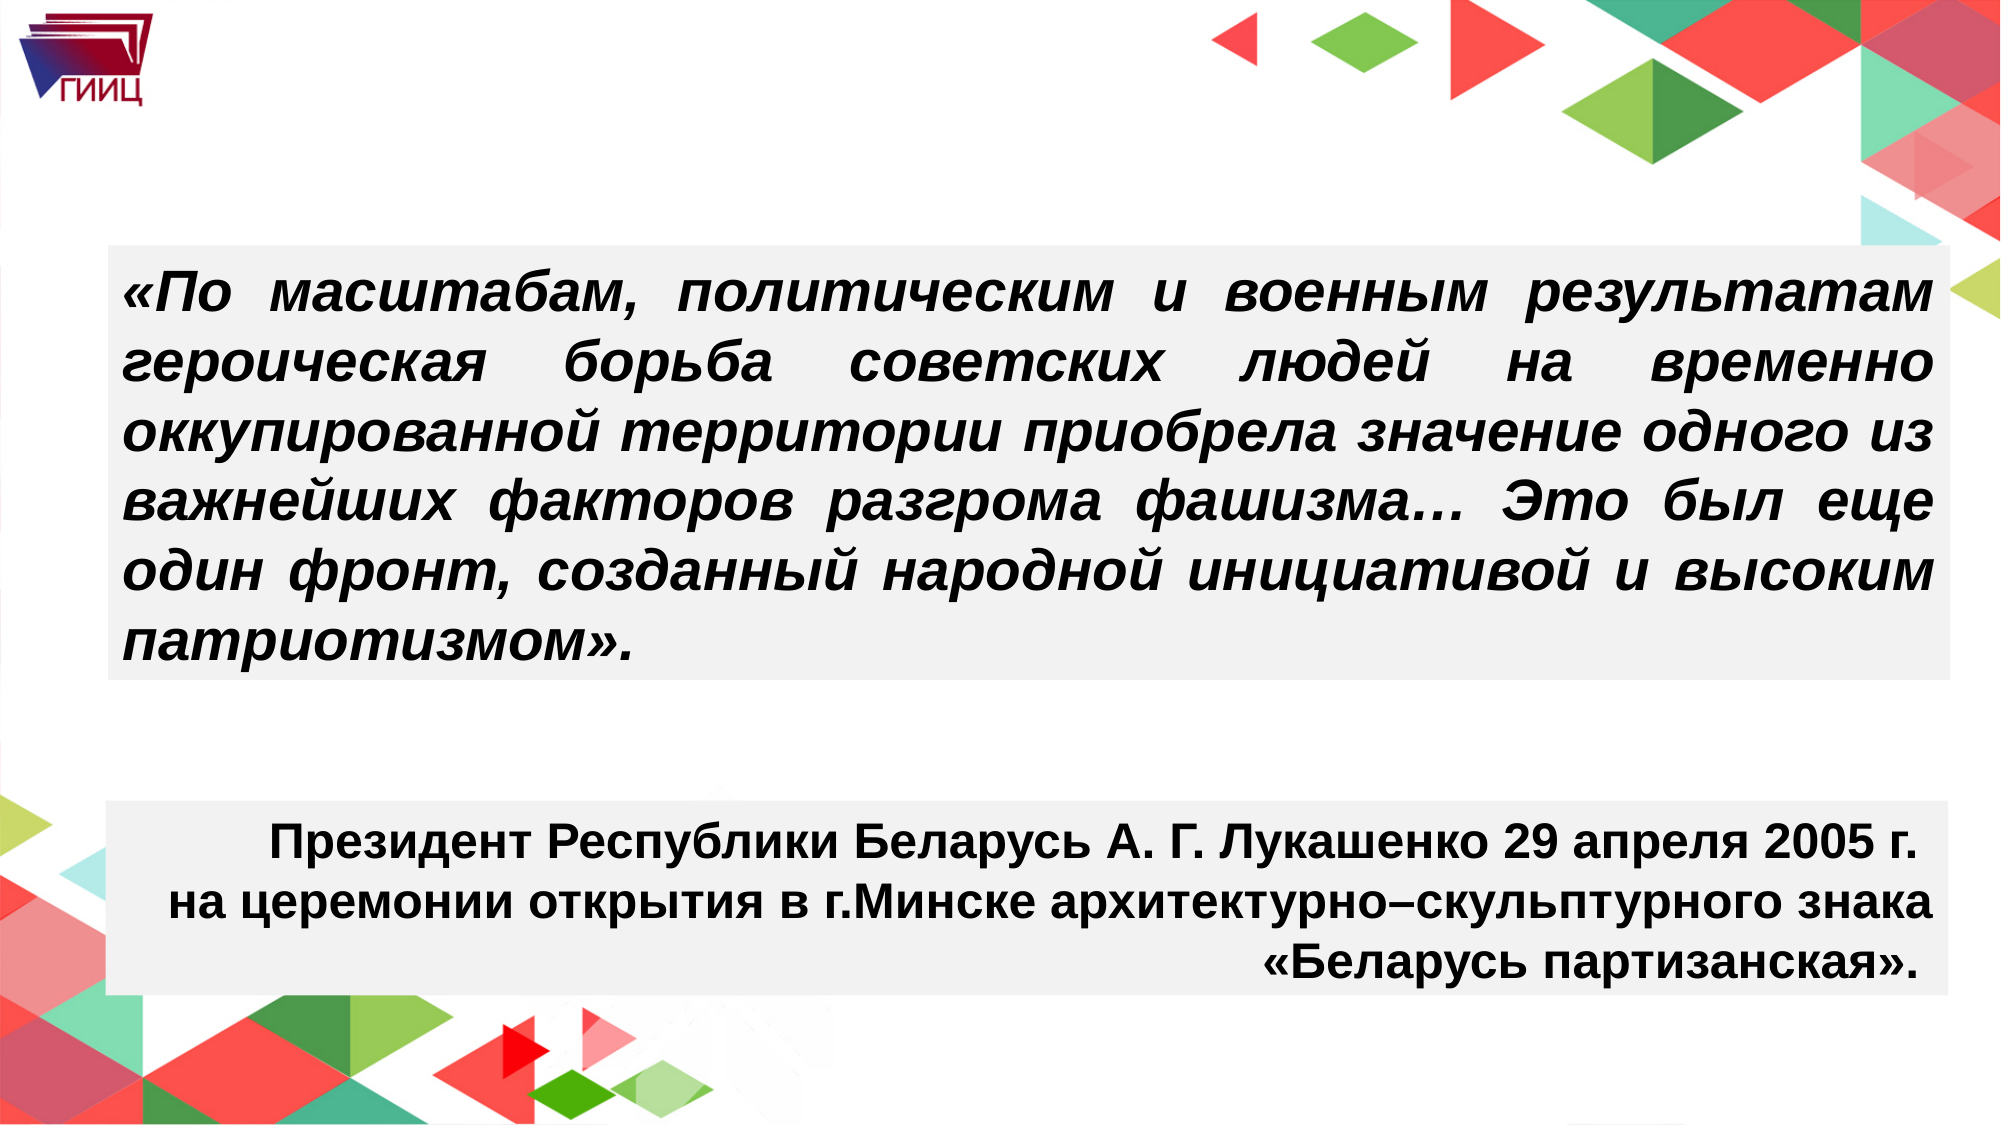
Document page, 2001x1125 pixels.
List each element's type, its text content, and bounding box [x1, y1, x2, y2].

text_box «По масштабам, политическим и военным результатам героическая борьба советских людей на временно оккупированной территории приобрела значение одного из важнейших факторов разгрома фашизма… Это был еще один фронт, созданный народной инициативой и высоким патриотизмом». [108, 245, 1951, 680]
text_box Президент Республики Беларусь А. Г. Лукашенко 29 апреля 2005 г. на церемонии открытия в г.Минске архитектурно–скульптурного знака «Беларусь партизанская». [105, 800, 1949, 996]
picture [0, 0, 2001, 1125]
